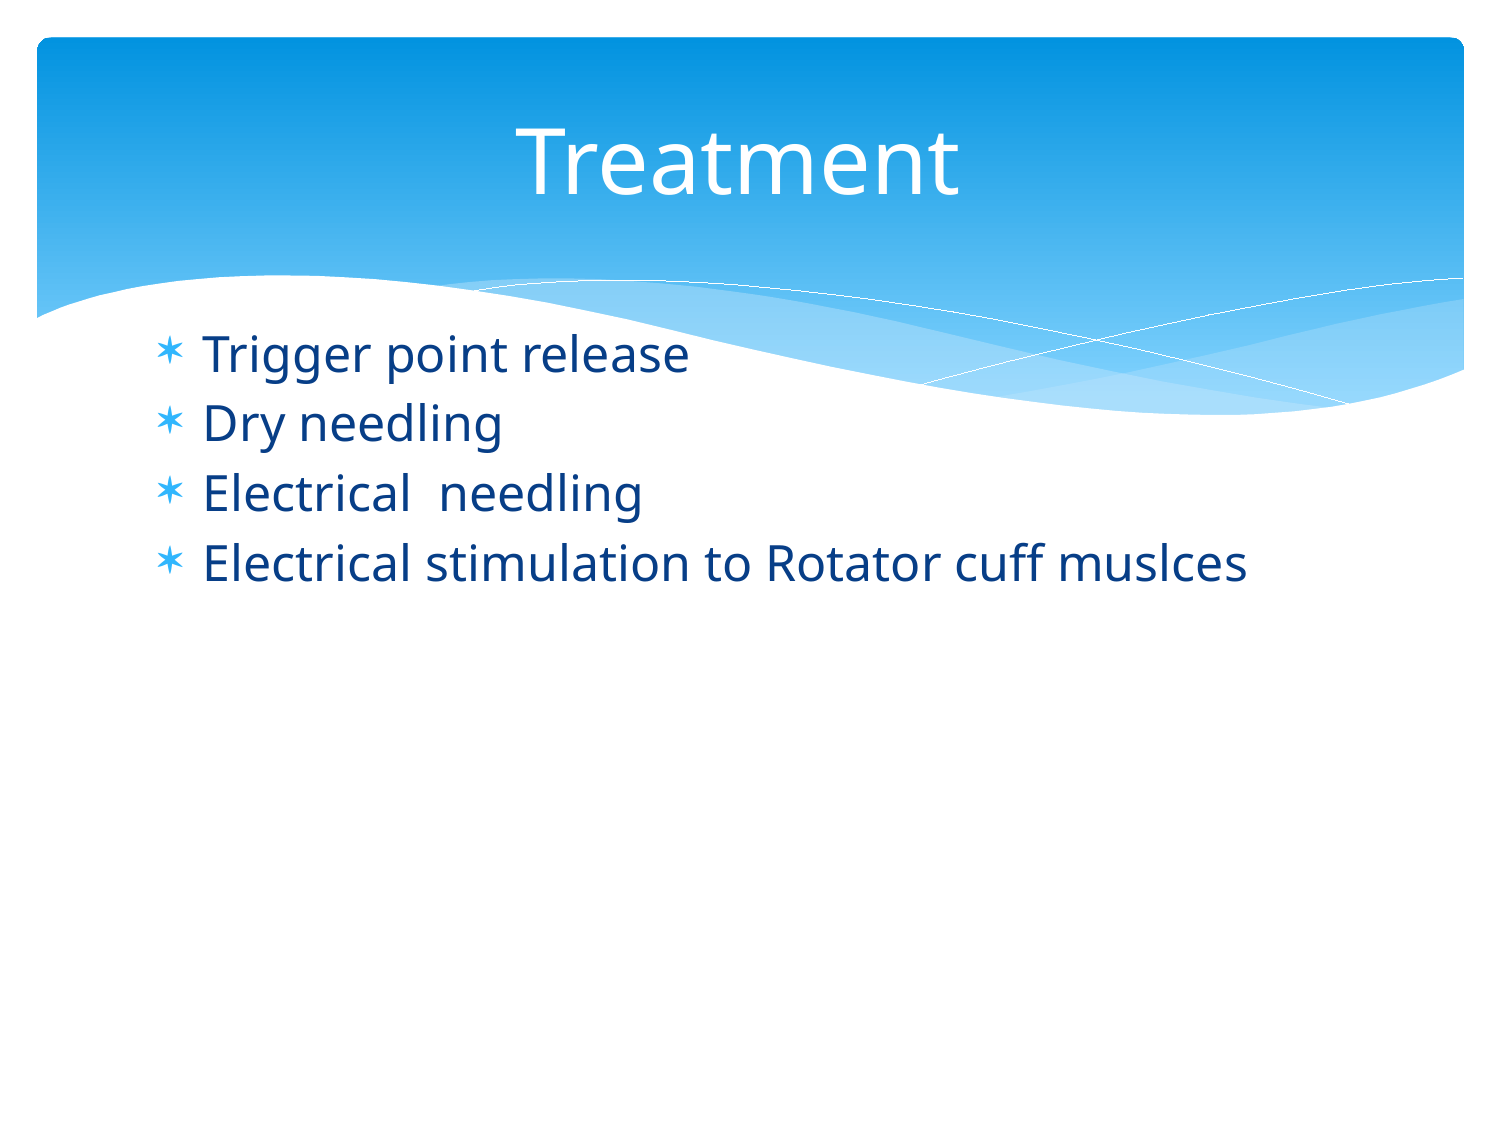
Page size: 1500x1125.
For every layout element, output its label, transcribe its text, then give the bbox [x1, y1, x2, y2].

list Trigger point release Dry needling Electrical needling Electrical stimulation to Rotator cuff muslces [142, 314, 1359, 1005]
title Treatment [75, 55, 1425, 261]
